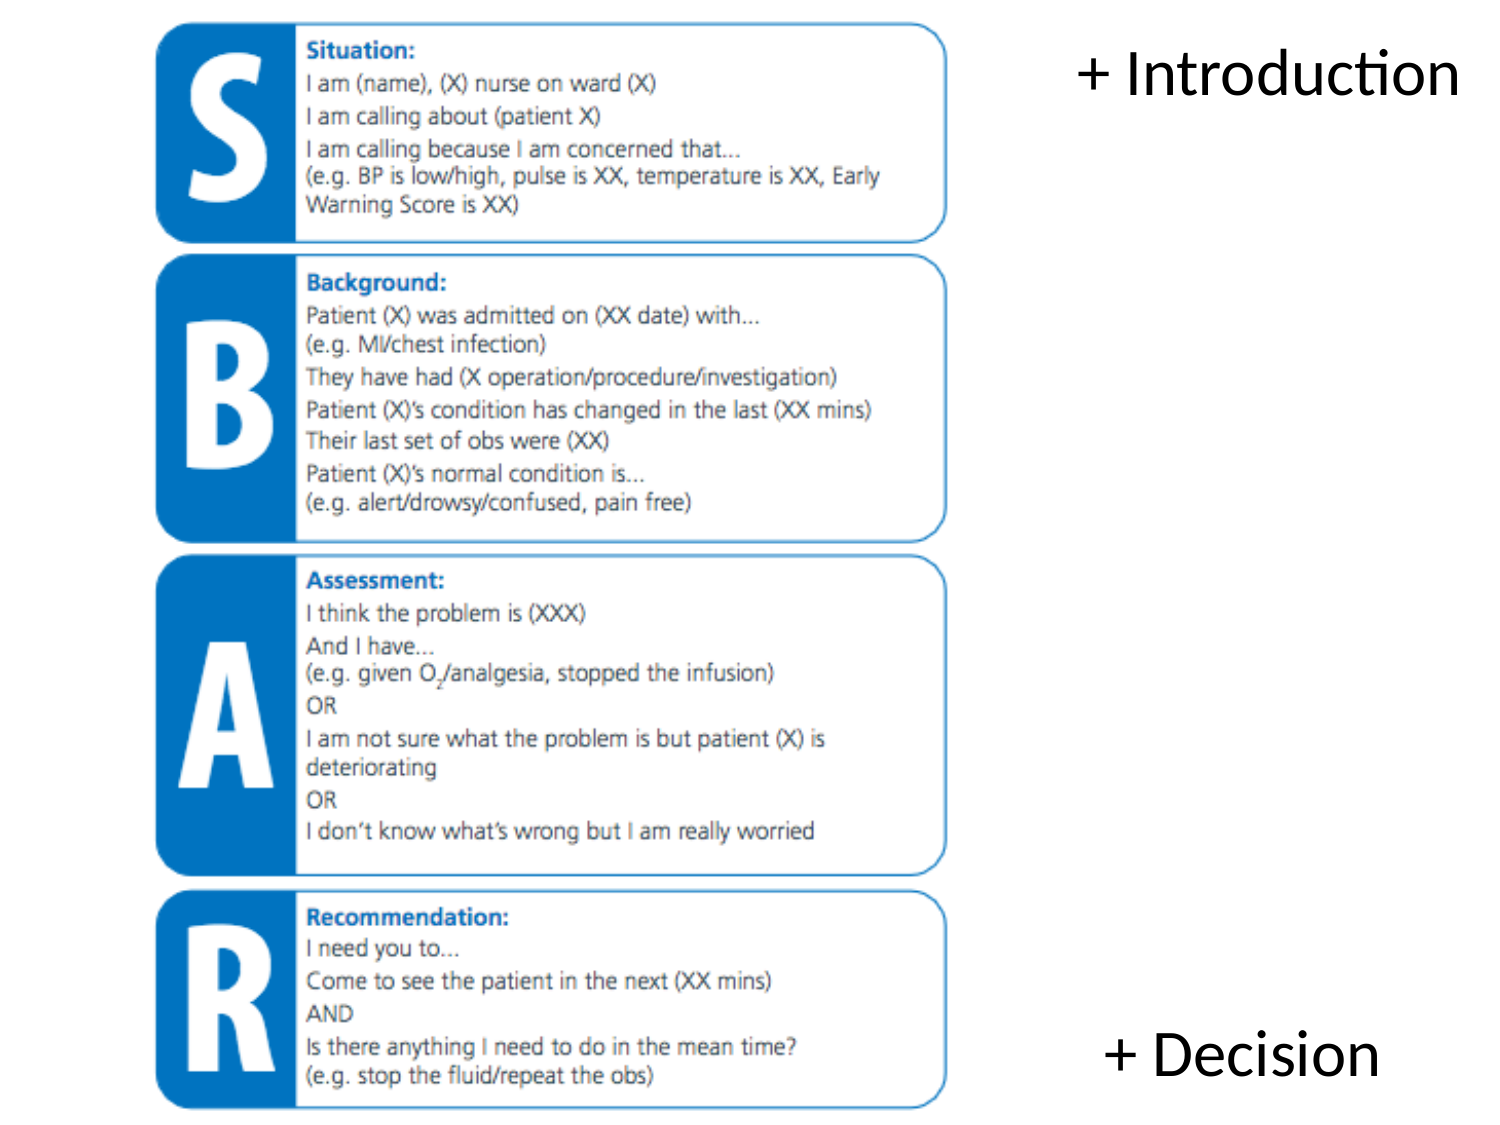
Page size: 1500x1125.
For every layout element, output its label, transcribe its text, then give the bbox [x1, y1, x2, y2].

text_box + Introduction [1062, 21, 1478, 116]
text_box + Decision [1089, 1002, 1397, 1097]
picture [140, 14, 961, 1116]
